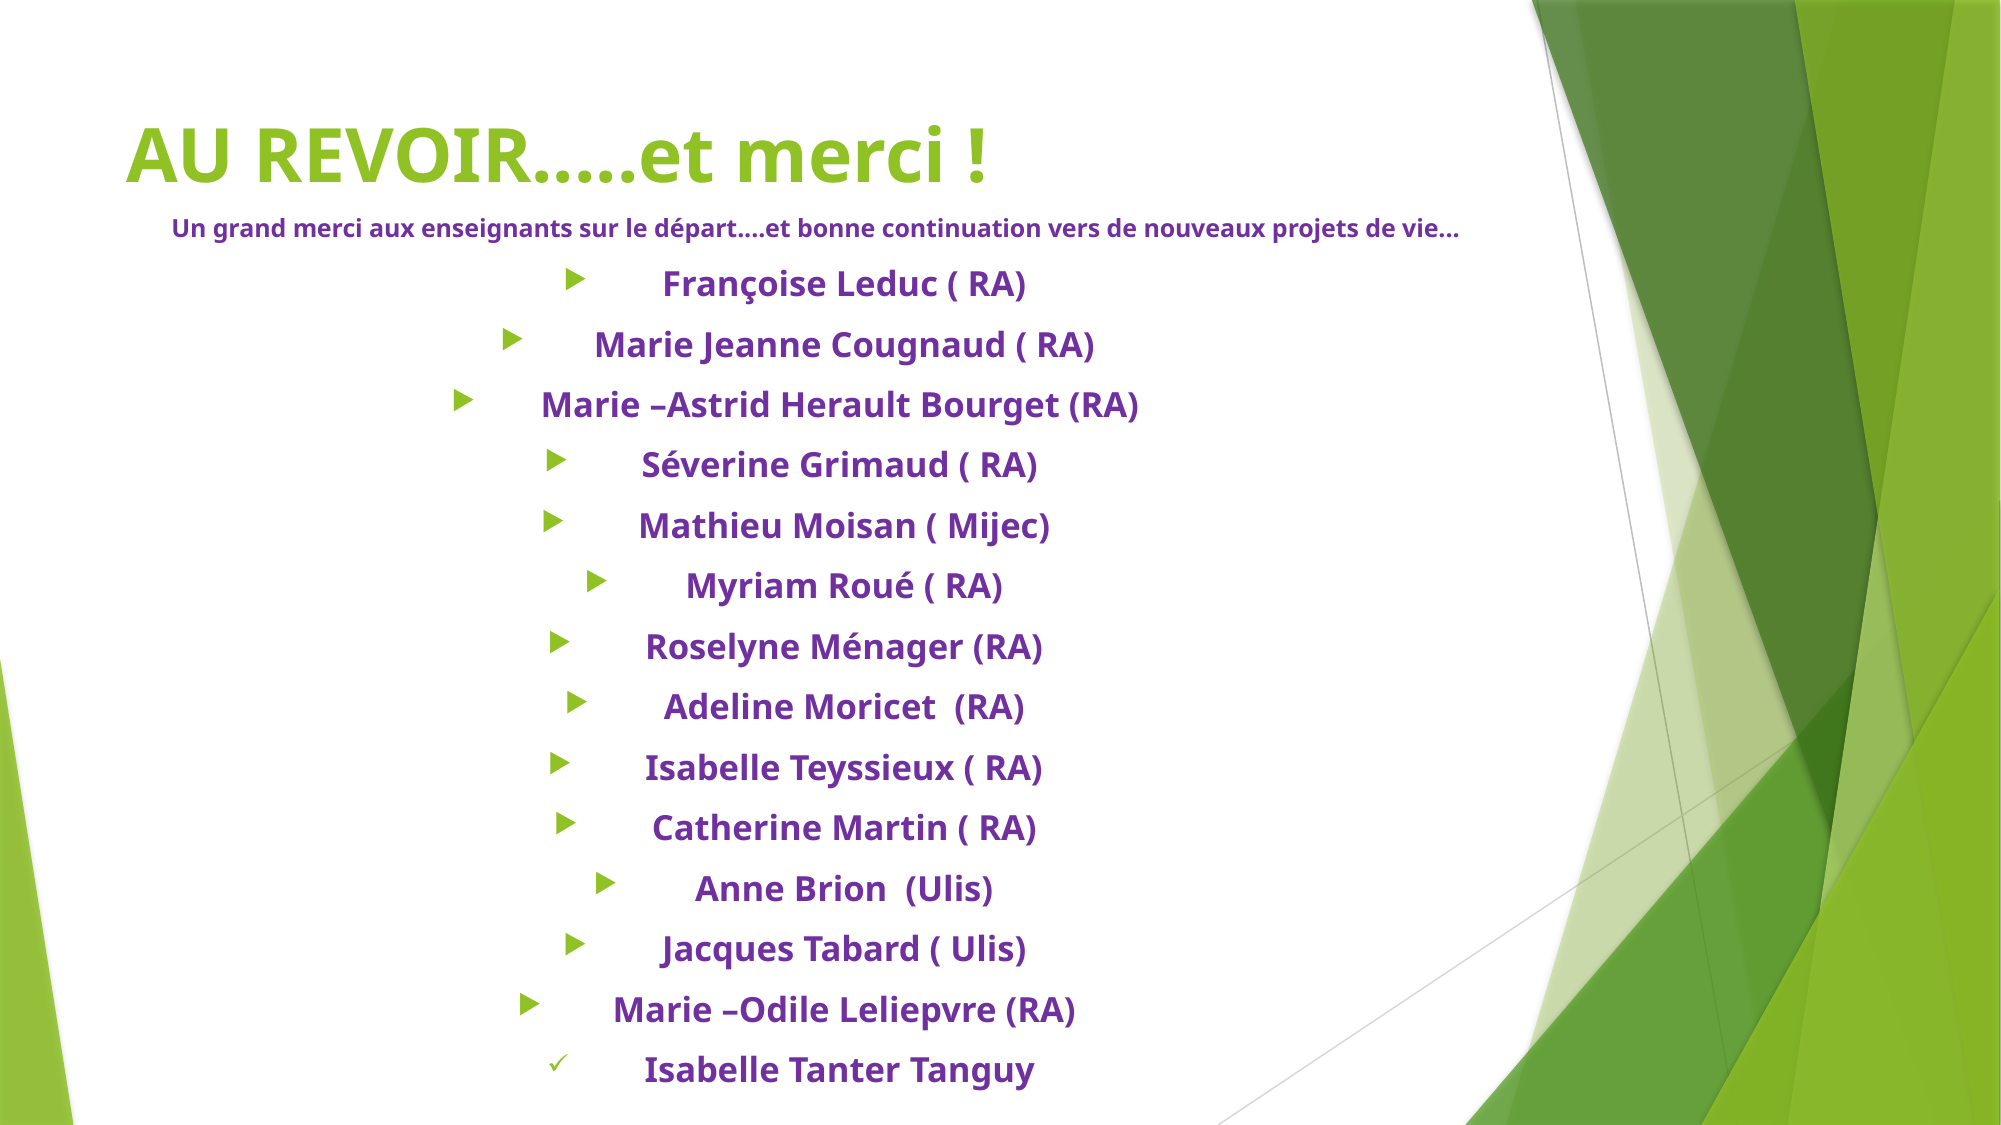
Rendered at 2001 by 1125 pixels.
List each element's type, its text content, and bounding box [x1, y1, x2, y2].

list Un grand merci aux enseignants sur le départ....et bonne continuation vers de nouveaux projets de vie... Françoise Leduc ( RA) Marie Jeanne Cougnaud ( RA) Marie –Astrid Herault Bourget (RA) Séverine Grimaud ( RA) Mathieu Moisan ( Mijec) Myriam Roué ( RA) Roselyne Ménager (RA) Adeline Moricet (RA) Isabelle Teyssieux ( RA) Catherine Martin ( RA) Anne Brion (Ulis) Jacques Tabard ( Ulis) Marie –Odile Leliepvre (RA) Isabelle Tanter Tanguy [111, 205, 1522, 1098]
title AU REVOIR.....et merci ! [111, 99, 1522, 205]
